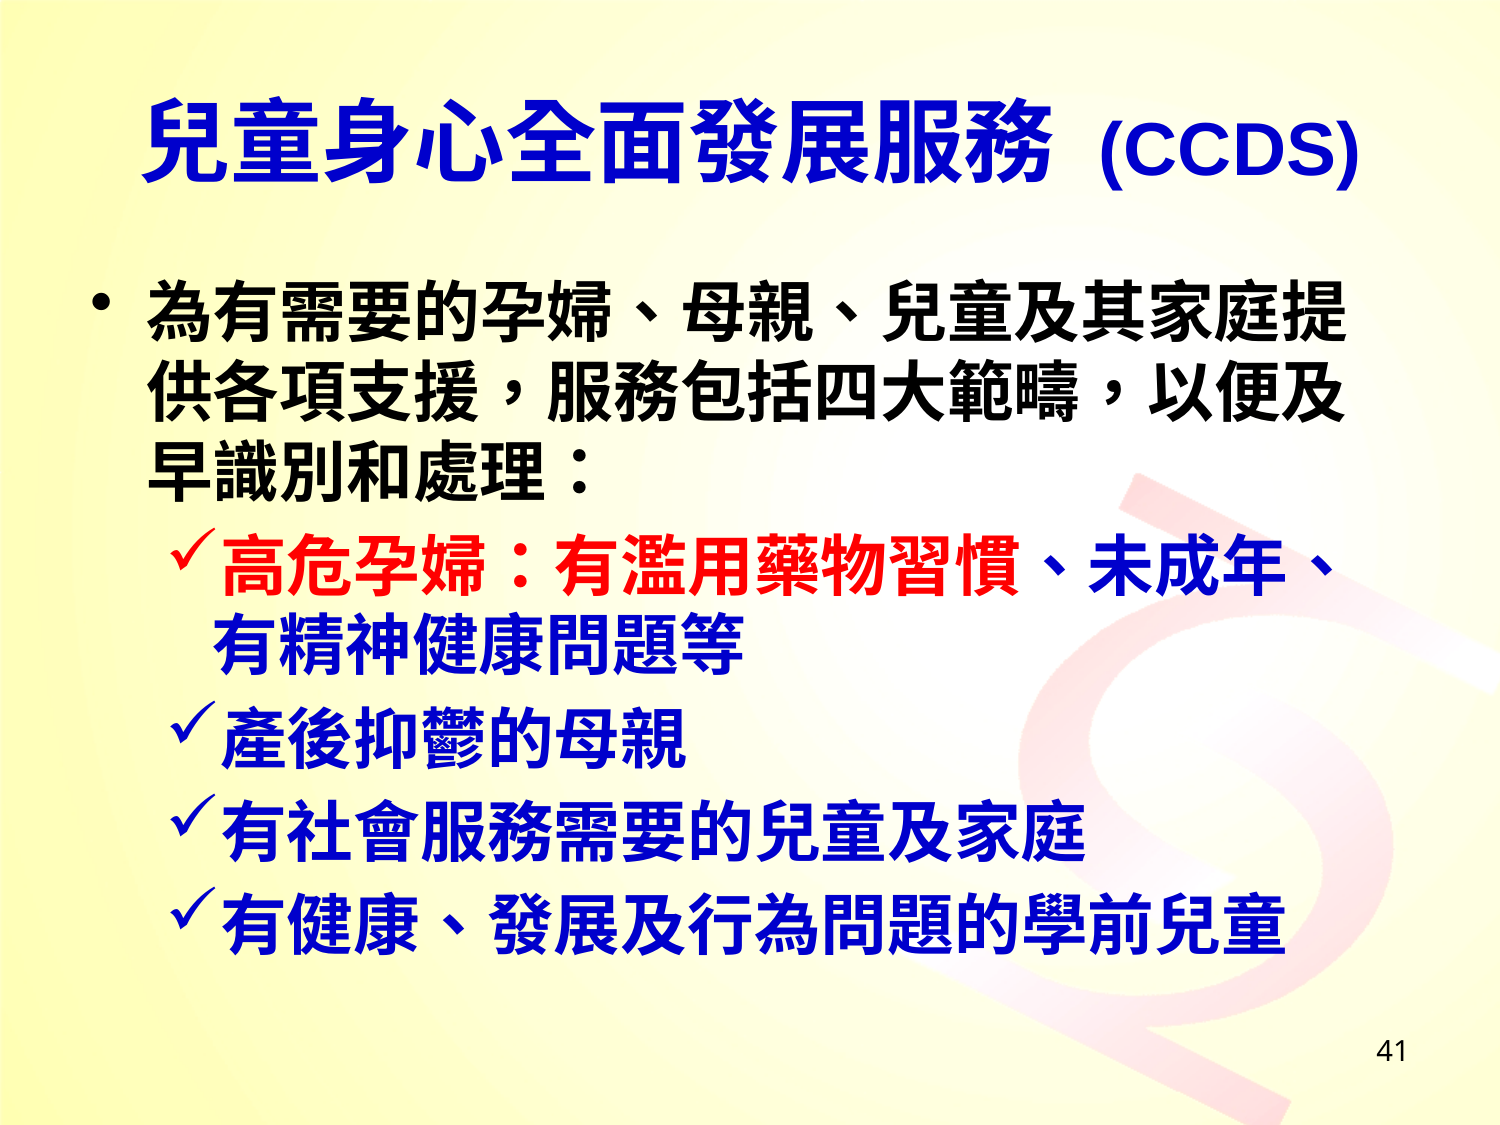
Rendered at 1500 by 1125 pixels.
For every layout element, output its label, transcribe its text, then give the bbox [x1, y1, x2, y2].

title 兒童身心全面發展服務 (CCDS) [75, 45, 1425, 233]
list 為有需要的孕婦、母親、兒童及其家庭提供各項支援，服務包括四大範疇，以便及早識別和處理： 高危孕婦：有濫用藥物習慣、未成年、有精神健康問題等 產後抑鬱的母親 有社會服務需要的兒童及家庭 有健康、發展及行為問題的學前兒童 [75, 262, 1425, 1005]
slide_number 41 [1074, 1024, 1425, 1103]
picture [0, 0, 1500, 1125]
